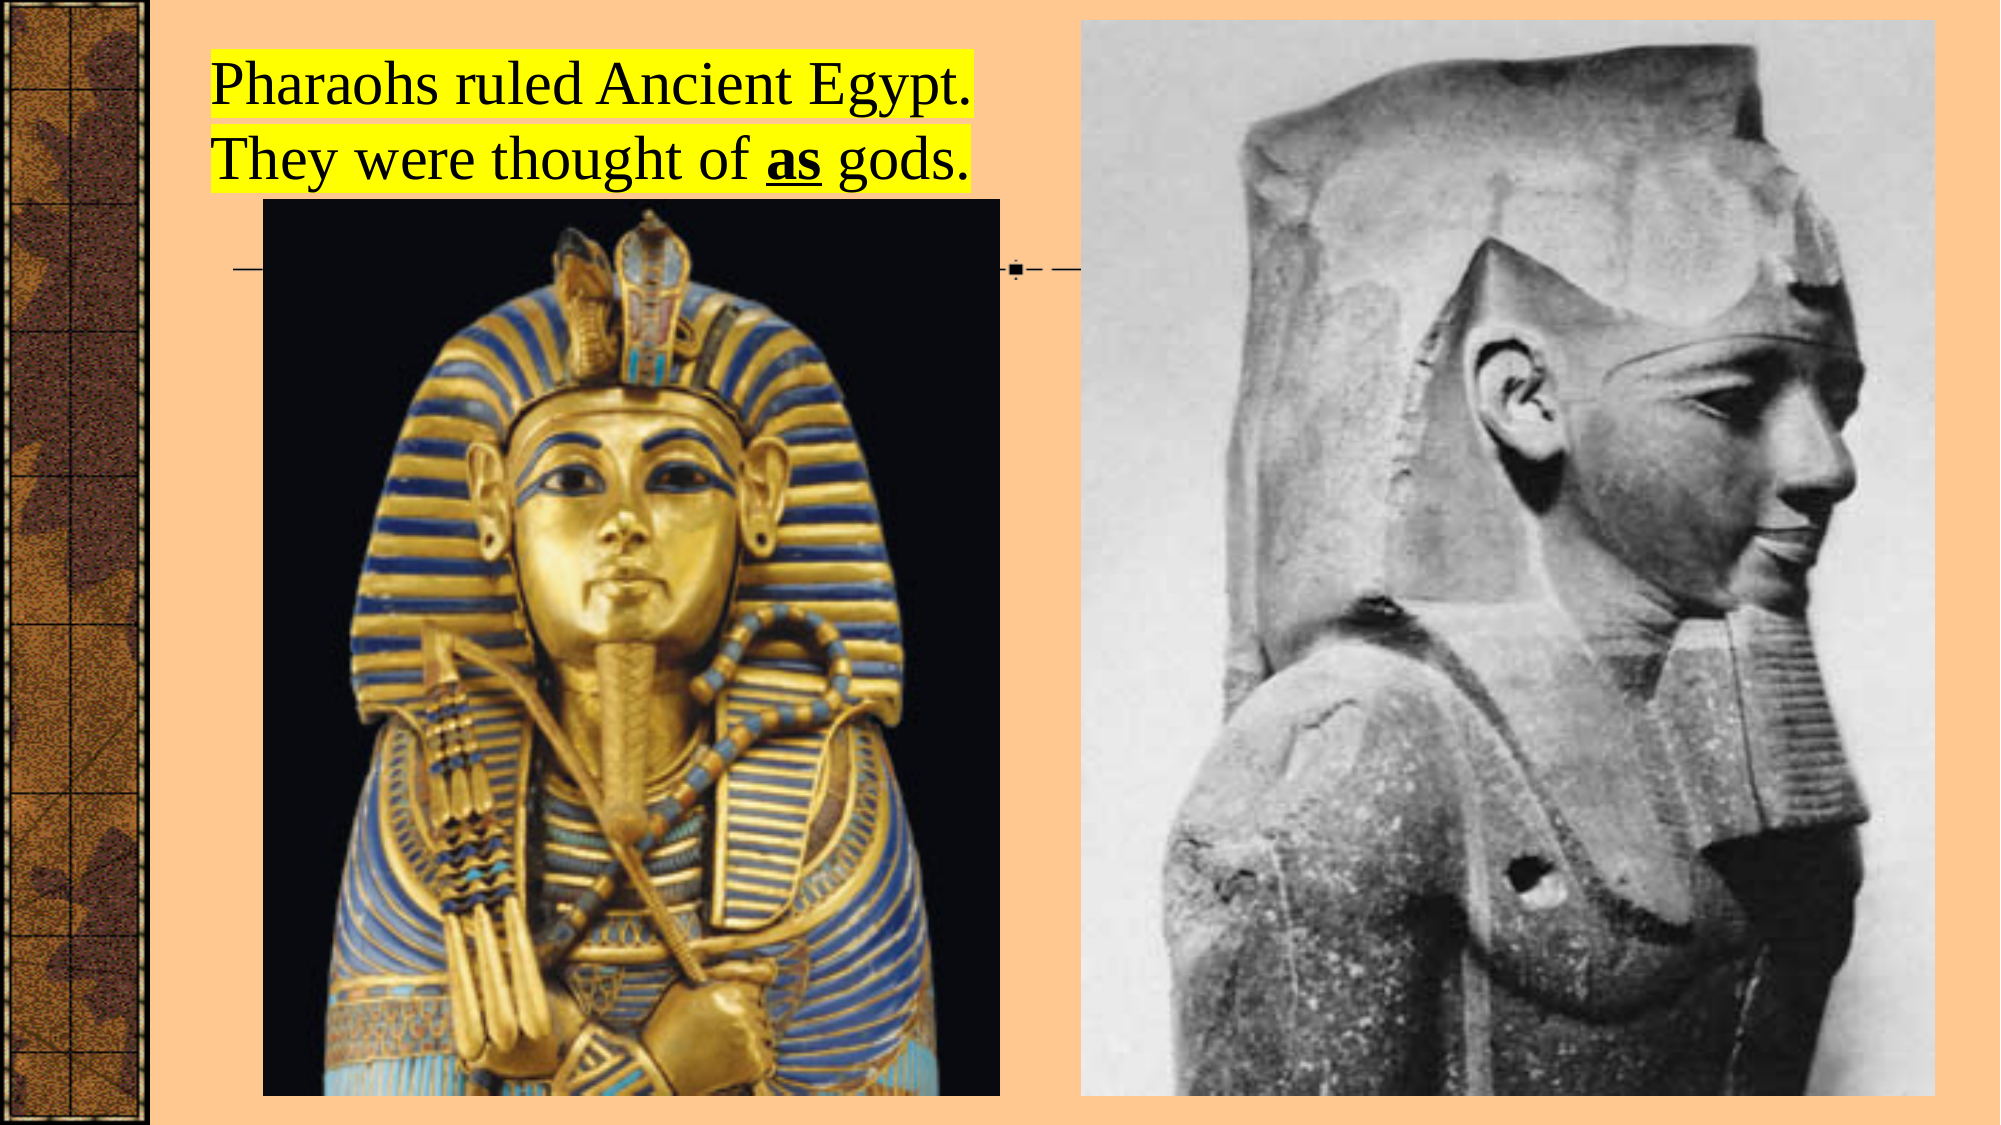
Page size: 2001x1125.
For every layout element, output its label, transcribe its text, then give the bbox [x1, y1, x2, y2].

picture [233, 20, 1935, 1096]
title Pharaohs ruled Ancient Egypt. They were thought of as gods. [195, 58, 1076, 200]
picture [0, 0, 150, 1125]
